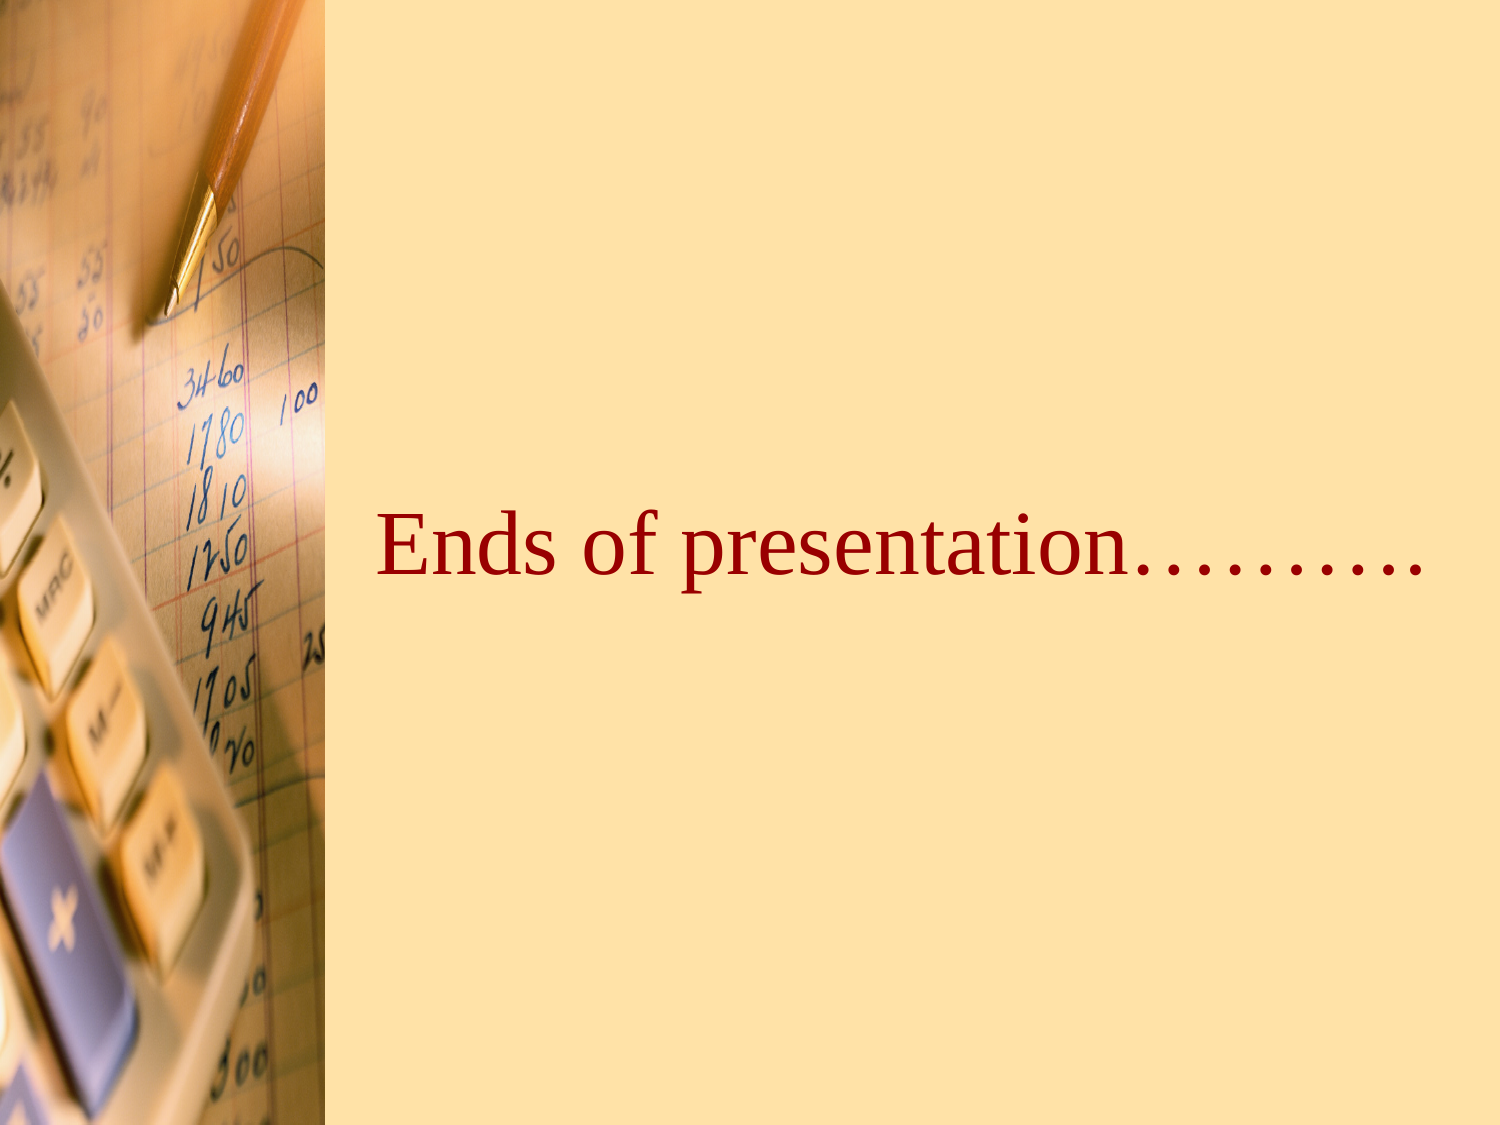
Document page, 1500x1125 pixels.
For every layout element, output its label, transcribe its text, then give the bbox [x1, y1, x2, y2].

title Ends of presentation………. [359, 444, 1473, 632]
picture [0, 0, 325, 1125]
